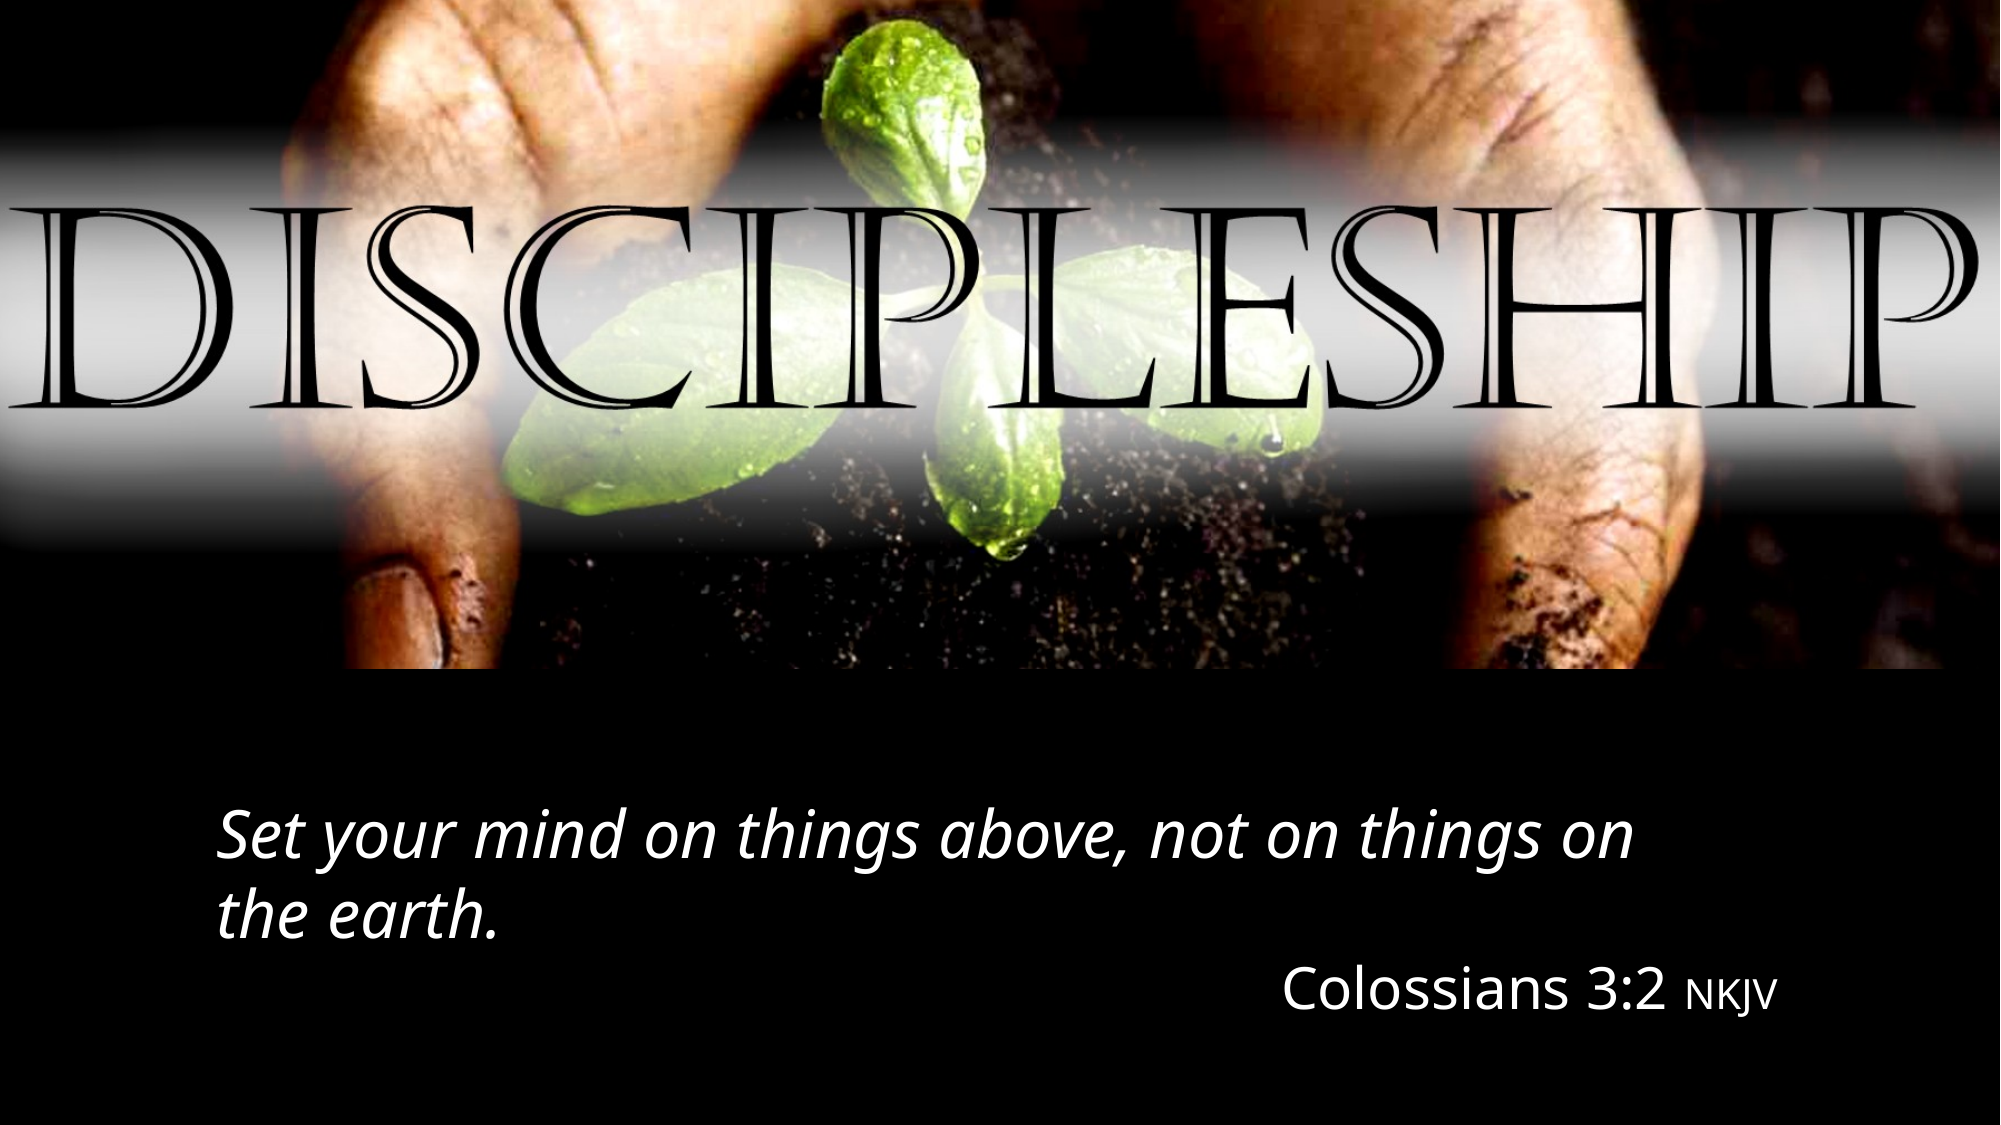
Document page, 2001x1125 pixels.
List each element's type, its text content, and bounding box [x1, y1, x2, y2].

text_box Set your mind on things above, not on things on the earth. Colossians 3:2 NKJV [201, 784, 1793, 1029]
picture [0, 0, 2000, 669]
